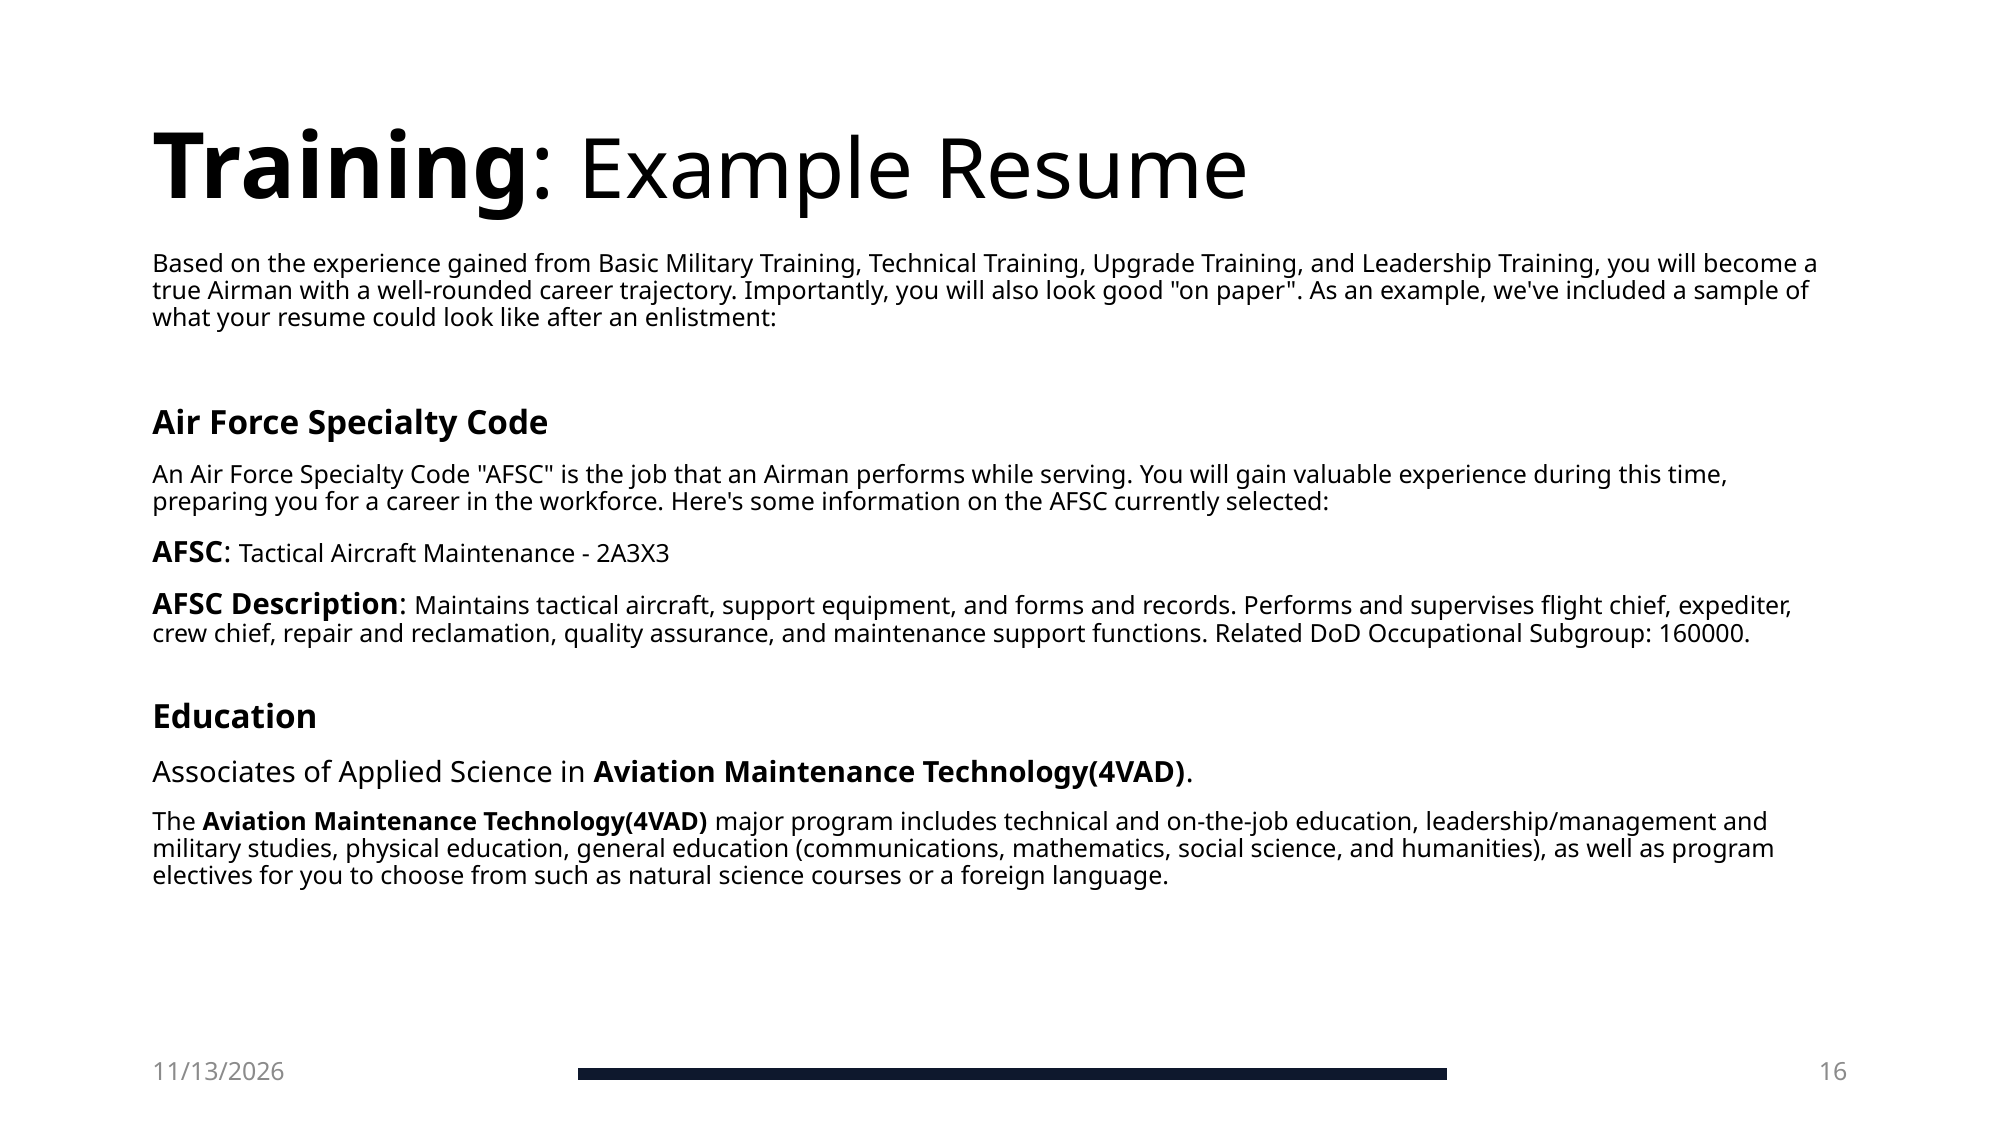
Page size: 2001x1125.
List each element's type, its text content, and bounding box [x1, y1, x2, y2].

slide_number 16 [1412, 1042, 1863, 1103]
list Based on the experience gained from Basic Military Training, Technical Training, Upgrade Training, and Leadership Training, you will become a true Airman with a well-rounded career trajectory. Importantly, you will also look good "on paper". As an example, we've included a sample of what your resume could look like after an enlistment: Air Force Specialty Code An Air Force Specialty Code "AFSC" is the job that an Airman performs while serving. You will gain valuable experience during this time, preparing you for a career in the workforce. Here's some information on the AFSC currently selected: AFSC: Tactical Aircraft Maintenance - 2A3X3 AFSC Description: Maintains tactical aircraft, support equipment, and forms and records. Performs and supervises flight chief, expediter, crew chief, repair and reclamation, quality assurance, and maintenance support functions. Related DoD Occupational Subgroup: 160000. Education Associates of Applied Science in Aviation Maintenance Technology(4VAD). The Aviation Maintenance Technology(4VAD) major program includes technical and on-the-job education, leadership/management and military studies, physical education, general education (communications, mathematics, social science, and humanities), as well as program electives for you to choose from such as natural science courses or a foreign language. [137, 243, 1863, 1043]
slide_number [137, 1042, 588, 1103]
title Training: Example Resume [137, 59, 1863, 243]
